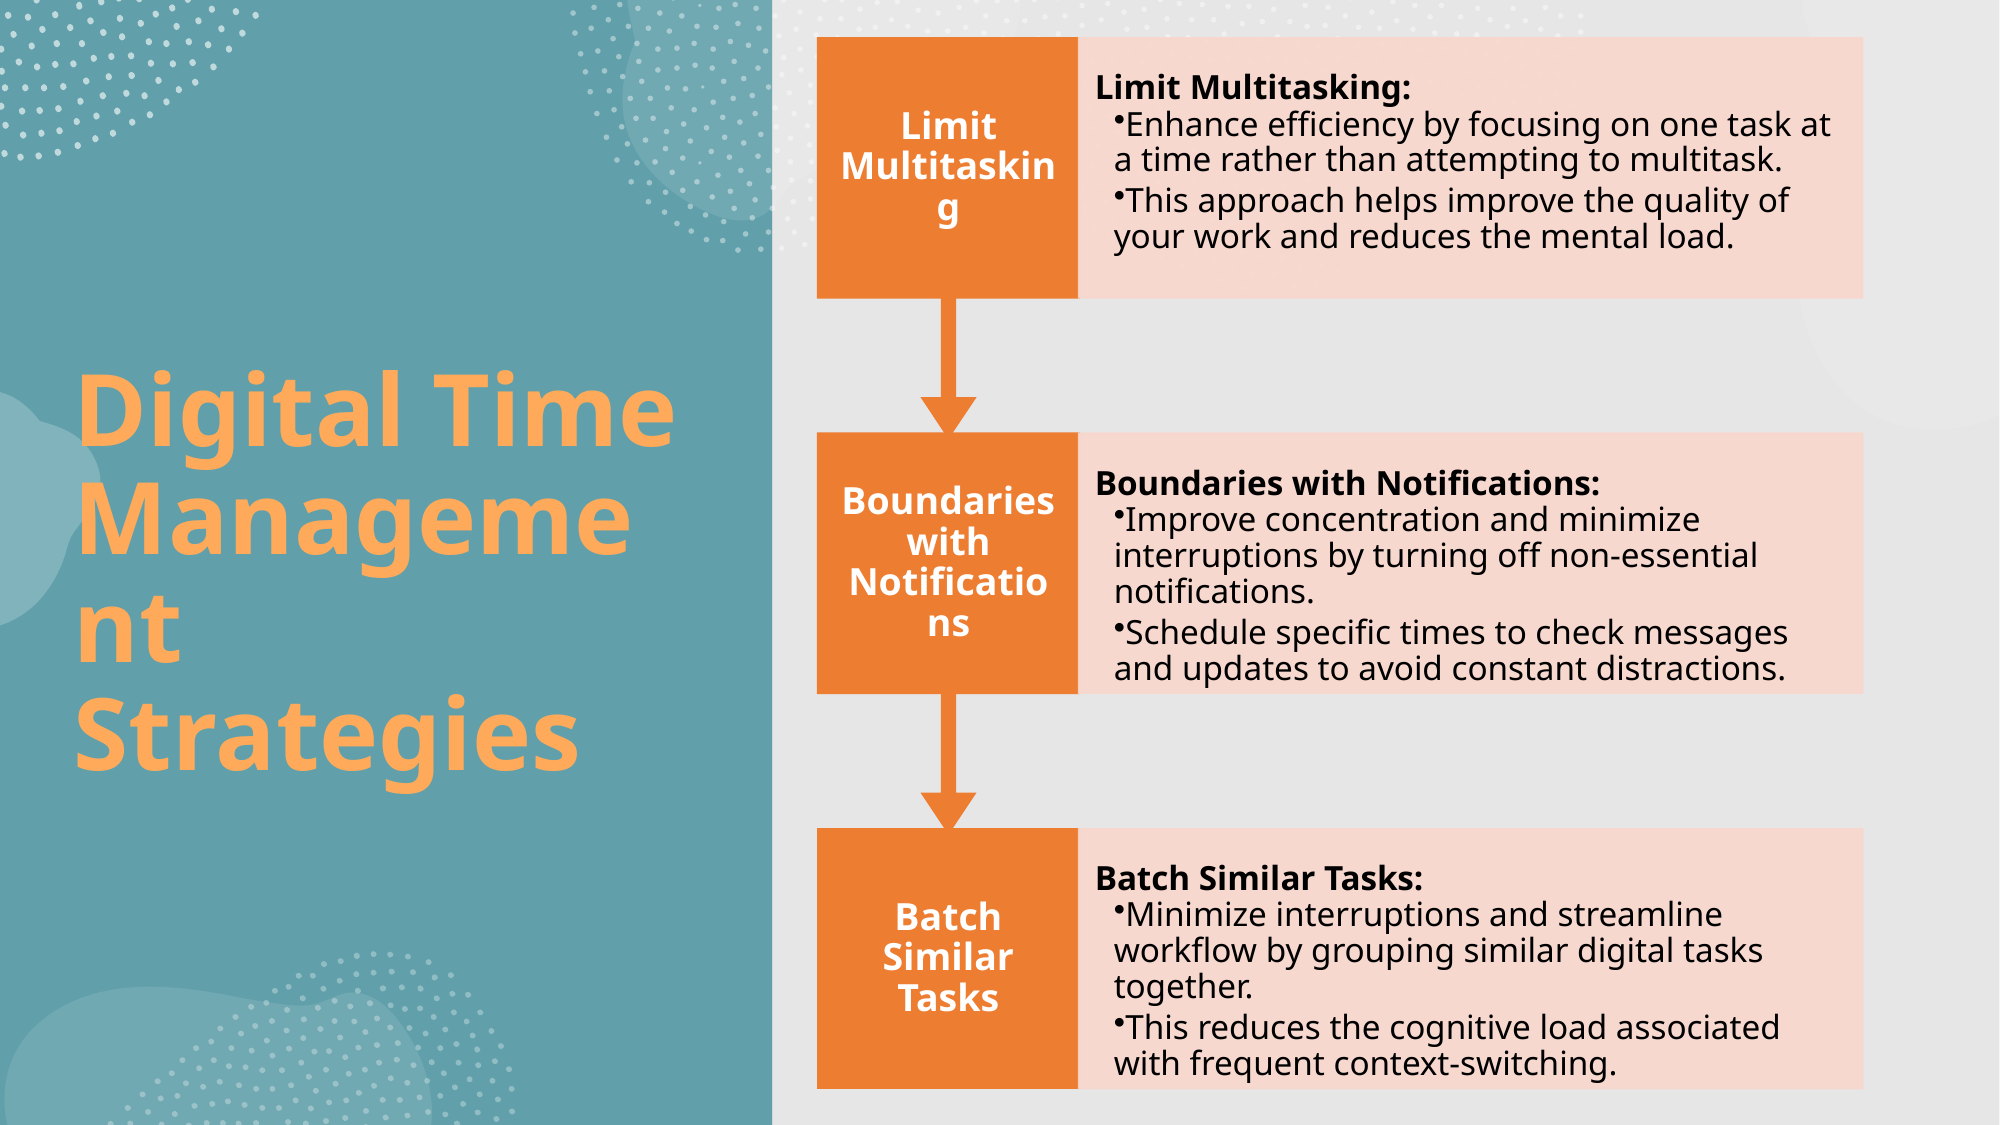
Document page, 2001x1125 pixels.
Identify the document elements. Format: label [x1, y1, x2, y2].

list [817, 37, 1863, 1089]
text_box [0, 0, 2000, 1125]
